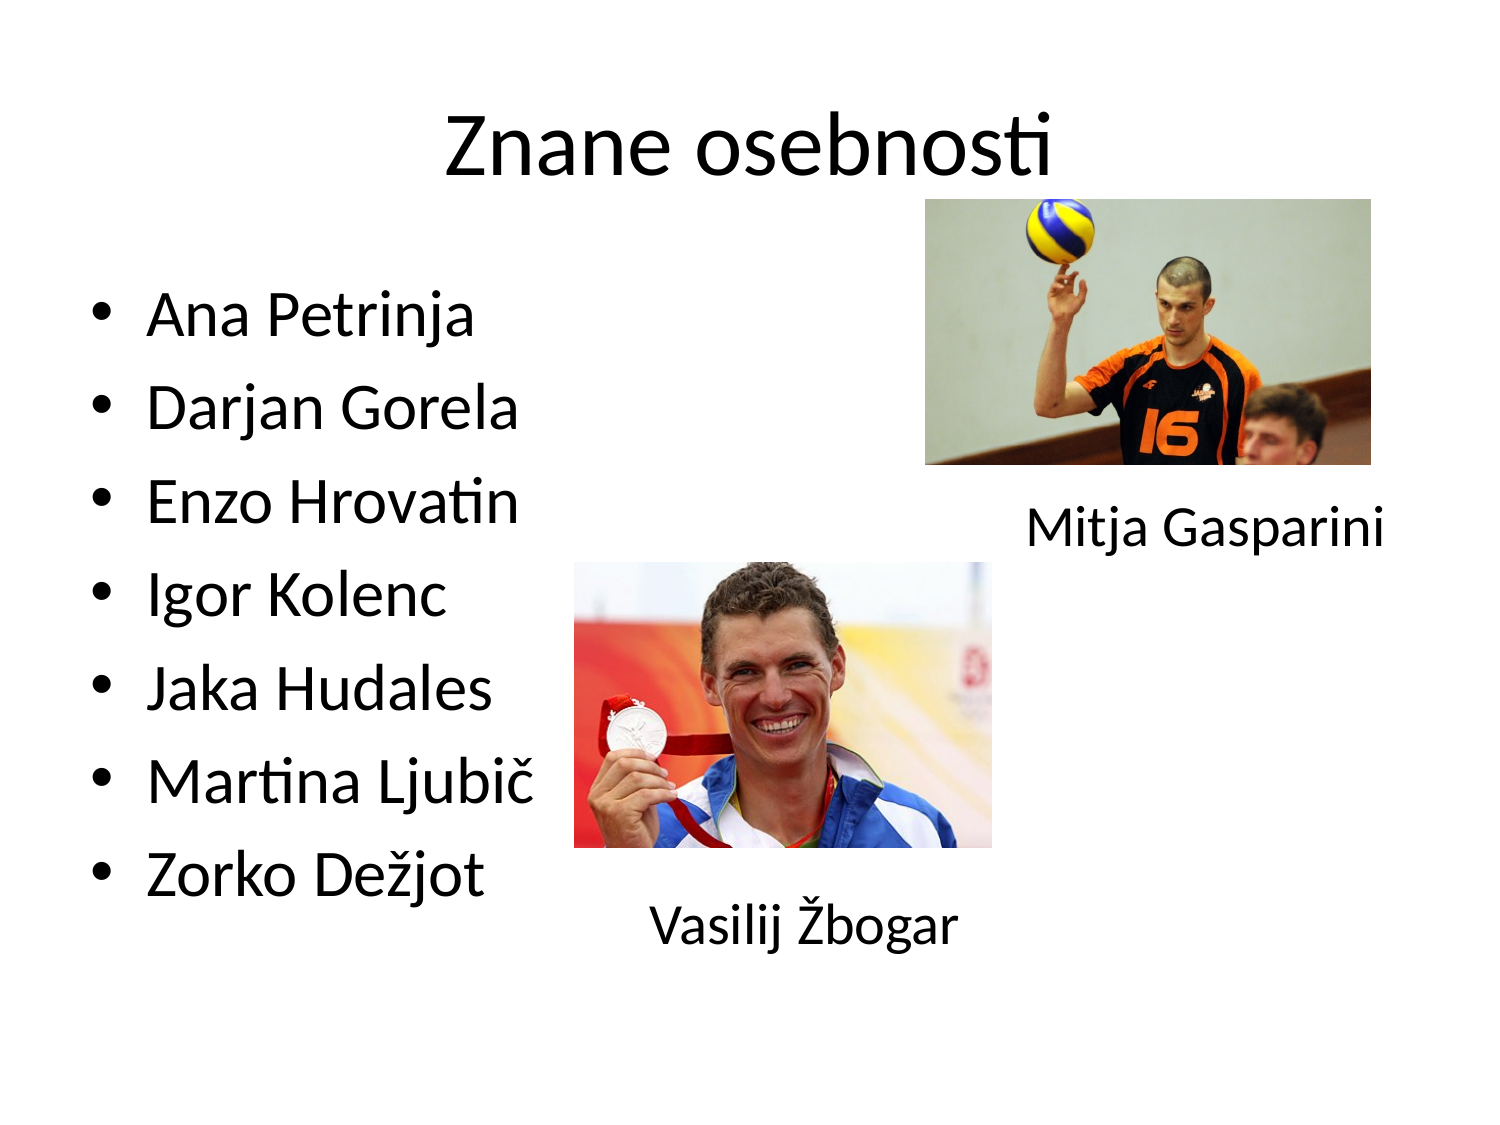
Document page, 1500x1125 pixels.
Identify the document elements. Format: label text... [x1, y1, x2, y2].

picture [925, 198, 1371, 465]
list Ana Petrinja Darjan Gorela Enzo Hrovatin Igor Kolenc Jaka Hudales Martina Ljubič Zorko Dežjot [75, 262, 1425, 1005]
title Znane osebnosti [75, 45, 1425, 233]
text_box Mitja Gasparini [1010, 480, 1401, 566]
text_box Vasilij Žbogar [634, 878, 976, 964]
picture [573, 562, 992, 848]
